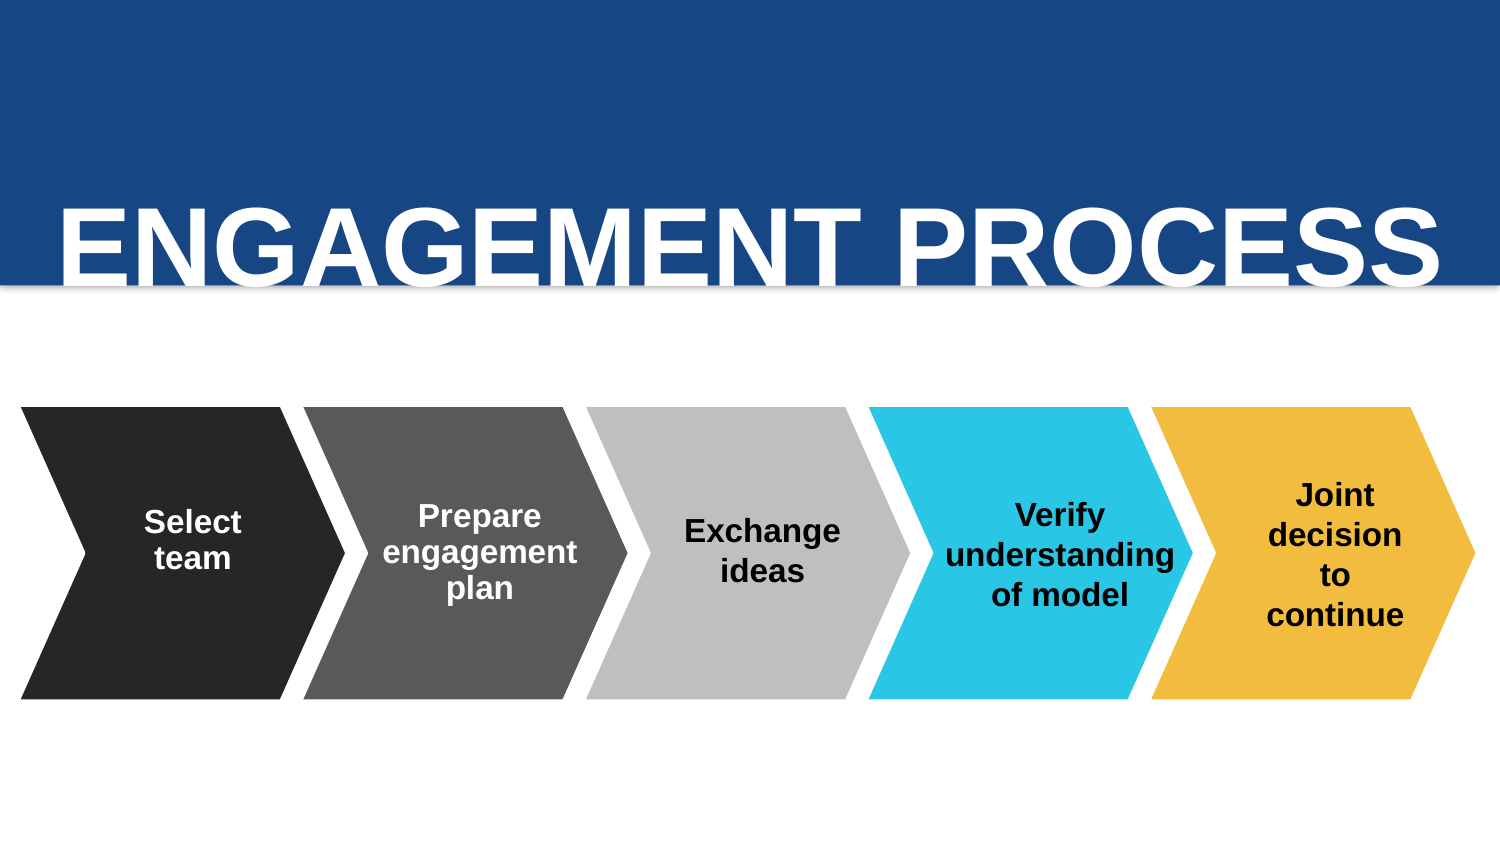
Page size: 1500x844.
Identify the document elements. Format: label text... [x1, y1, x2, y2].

text_box Verify understanding of model [863, 402, 1198, 704]
text_box [0, 0, 1500, 286]
text_box Exchange ideas [580, 402, 915, 704]
text_box ENGAGEMENT PROCESS [50, 193, 1469, 289]
text_box Prepare engagement plan [298, 402, 632, 704]
text_box Joint decision to continue [1145, 402, 1480, 704]
text_box Select team [15, 402, 350, 704]
